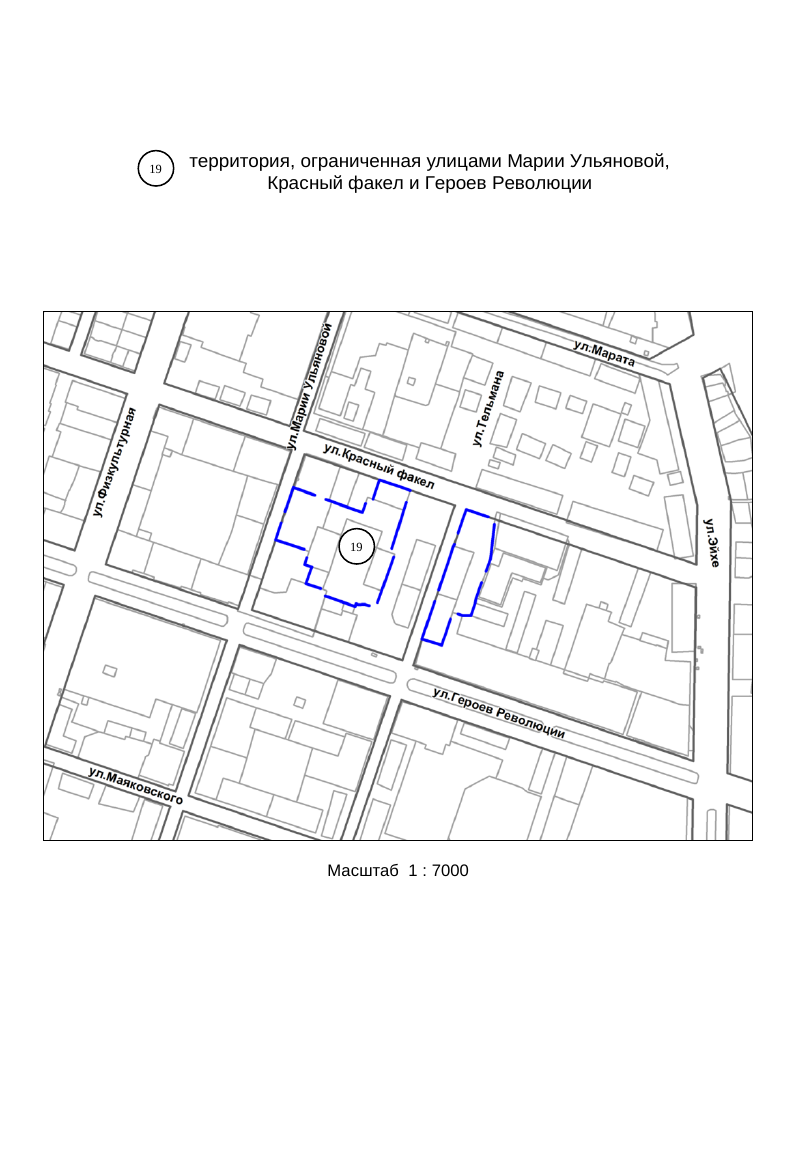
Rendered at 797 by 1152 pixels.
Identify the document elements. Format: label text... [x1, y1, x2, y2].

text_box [78, 150, 783, 257]
picture [43, 310, 754, 841]
text_box Масштаб 1 : 7000 [49, 859, 747, 880]
